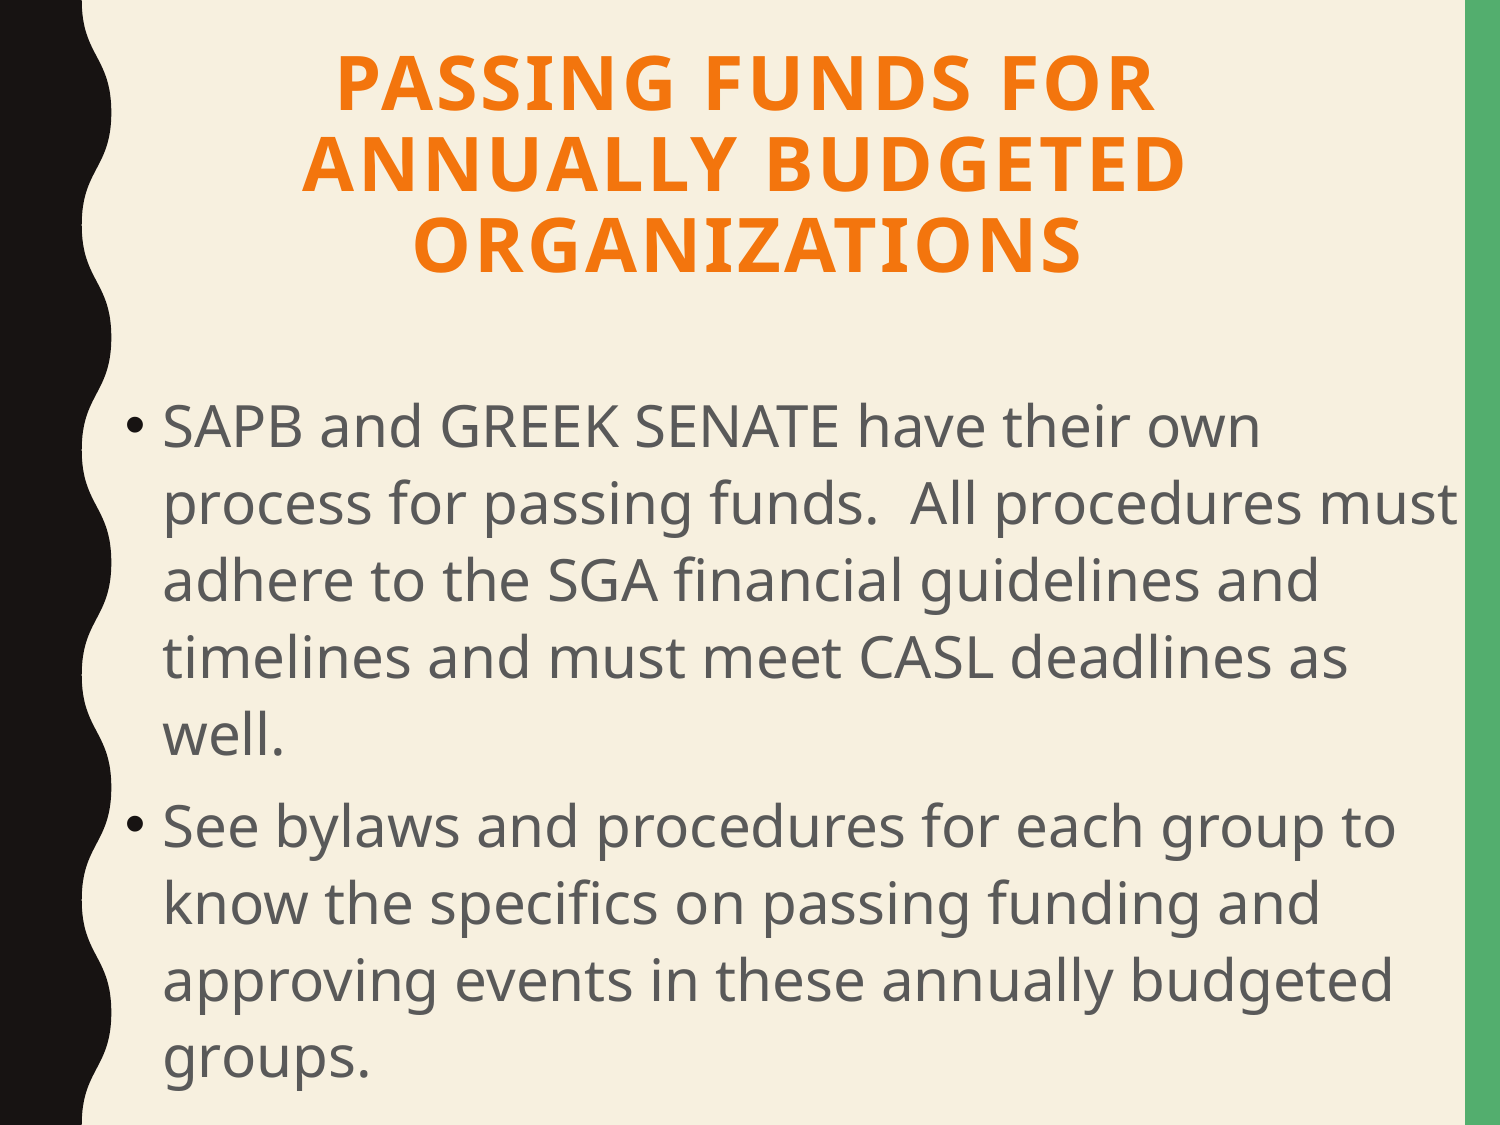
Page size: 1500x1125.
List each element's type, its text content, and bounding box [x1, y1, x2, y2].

title Passing Funds for Annually Budgeted Organizations [109, 37, 1385, 300]
list SAPB and GREEK SENATE have their own process for passing funds. All procedures must adhere to the SGA financial guidelines and timelines and must meet CASL deadlines as well. See bylaws and procedures for each group to know the specifics on passing funding and approving events in these annually budgeted groups. [109, 375, 1475, 1100]
